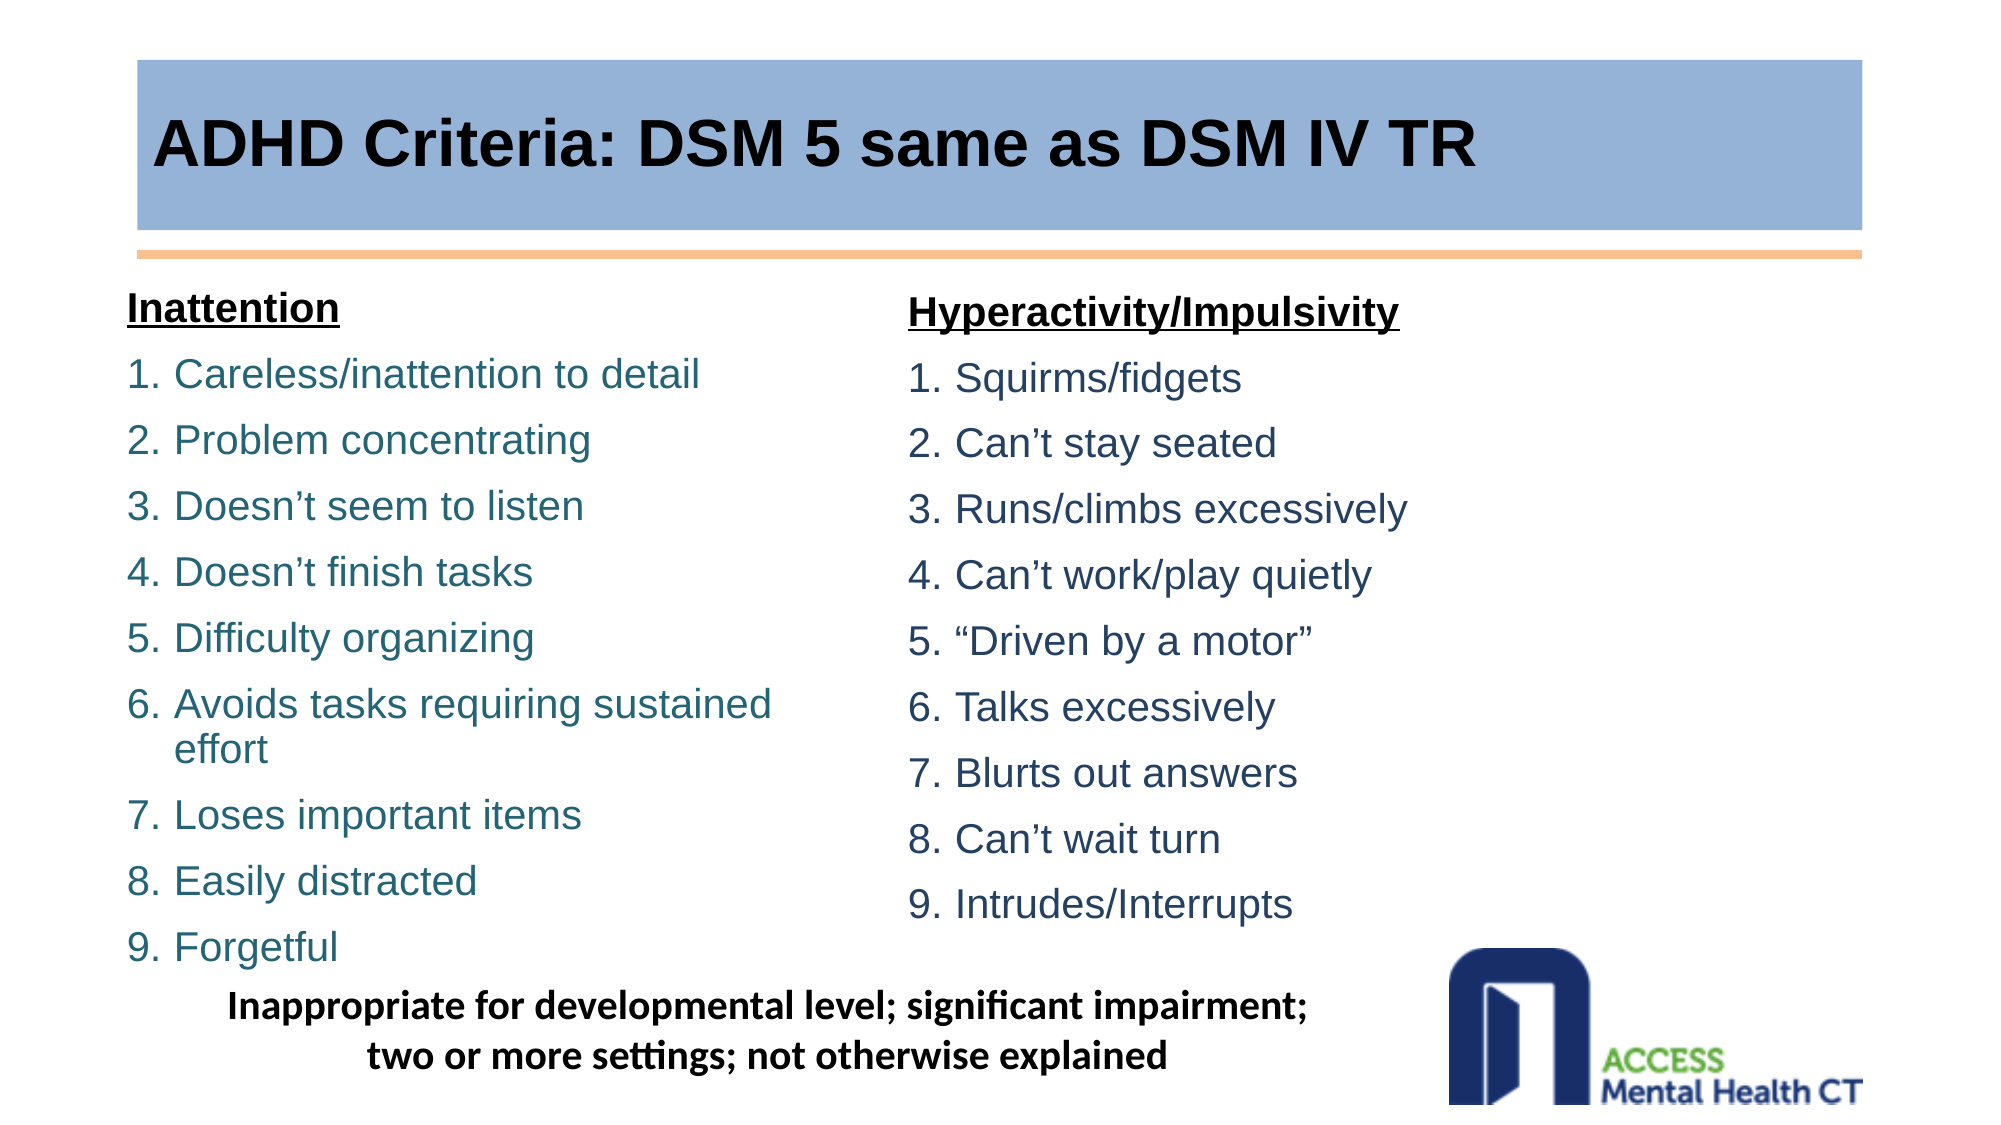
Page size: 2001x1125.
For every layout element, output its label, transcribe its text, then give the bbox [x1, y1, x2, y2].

picture [1449, 948, 1863, 1105]
title ADHD Criteria: DSM 5 same as DSM IV TR [137, 59, 1863, 231]
text_box Inappropriate for developmental level; significant impairment; two or more settings; not otherwise explained [130, 970, 1406, 1085]
list Inattention Careless/inattention to detail Problem concentrating Doesn’t seem to listen Doesn’t finish tasks Difficulty organizing Avoids tasks requiring sustained effort Loses important items Easily distracted Forgetful [111, 279, 824, 1018]
text_box Hyperactivity/Impulsivity Squirms/fidgets Can’t stay seated Runs/climbs excessively Can’t work/play quietly “Driven by a motor” Talks excessively Blurts out answers Can’t wait turn Intrudes/Interrupts [893, 282, 1469, 999]
